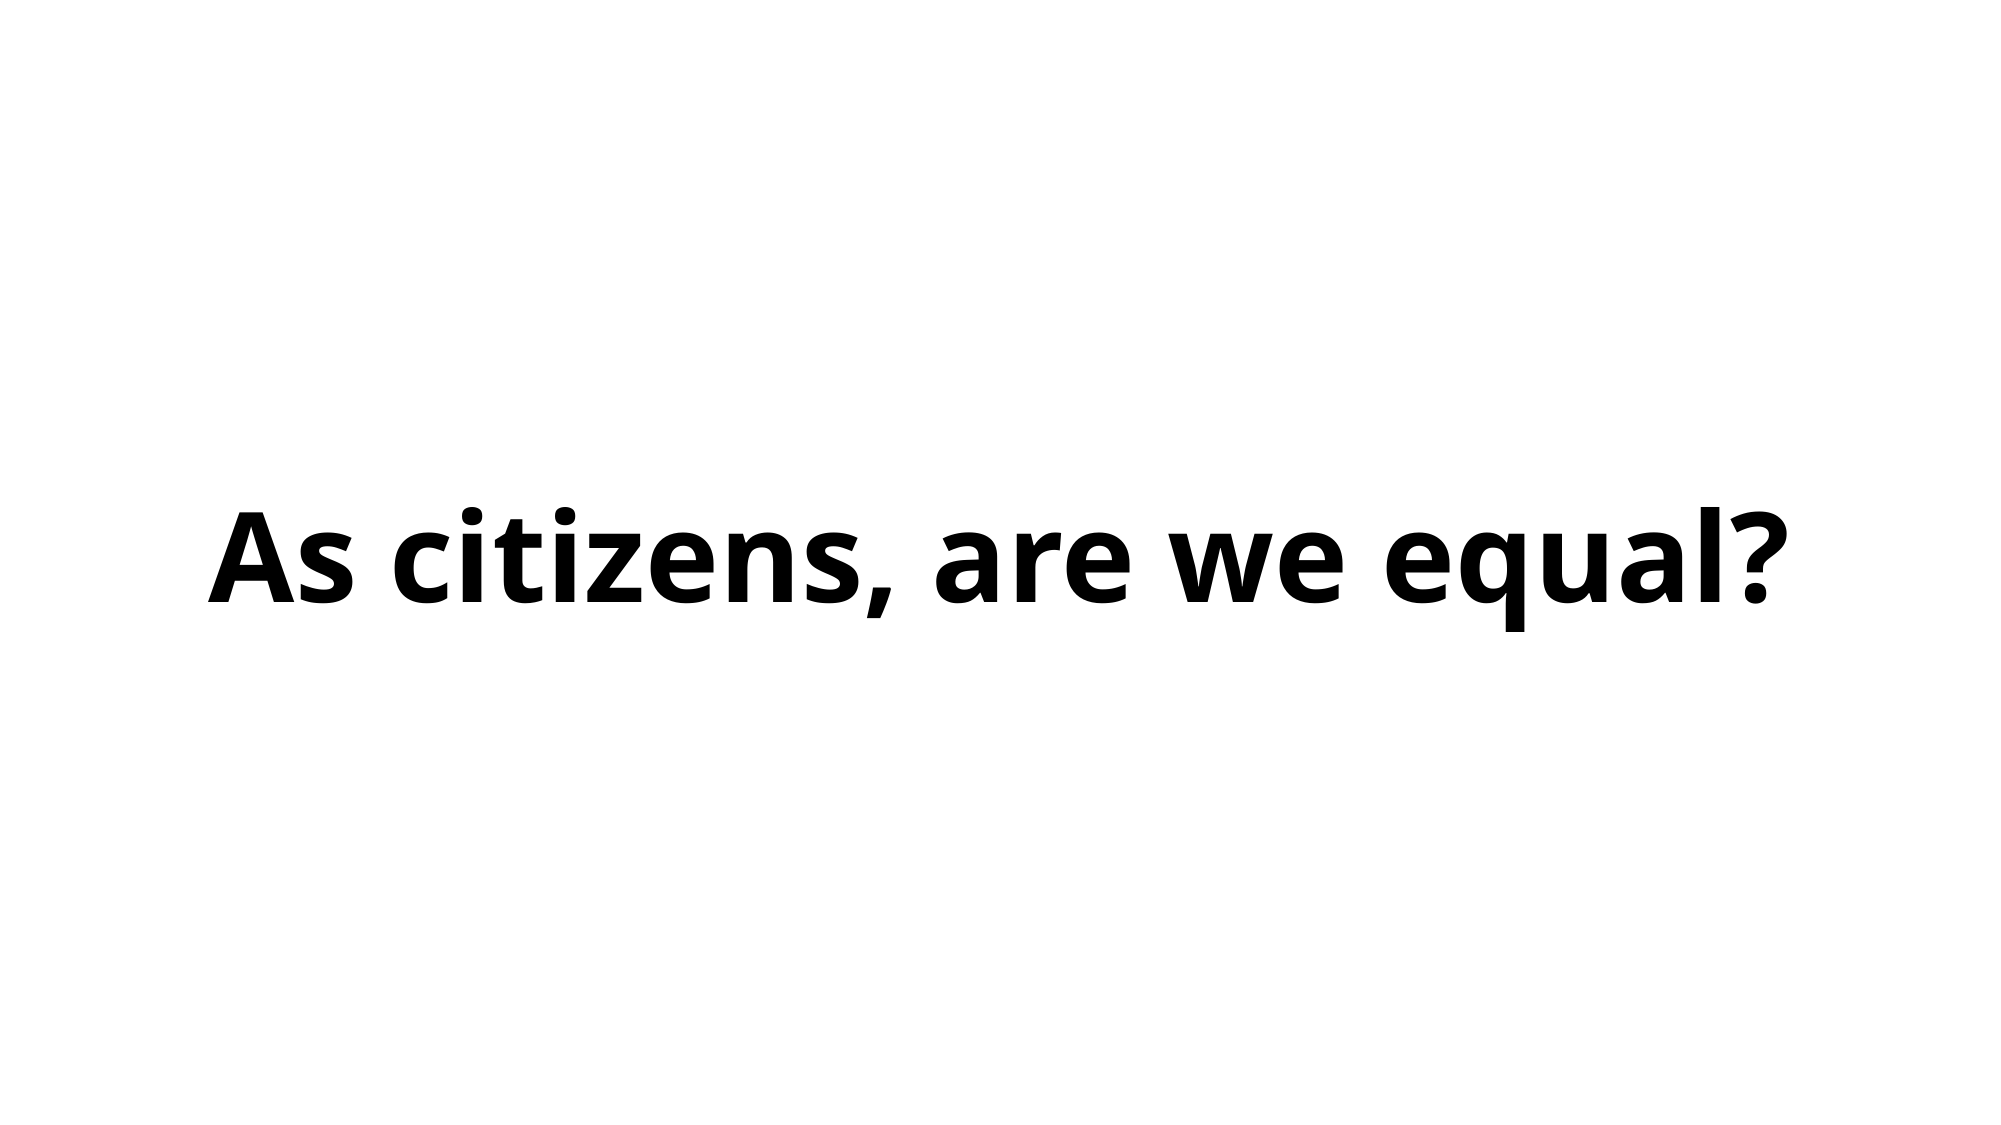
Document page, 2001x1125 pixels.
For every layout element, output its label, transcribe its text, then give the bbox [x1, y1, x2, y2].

title As citizens, are we equal? [99, 487, 1900, 638]
